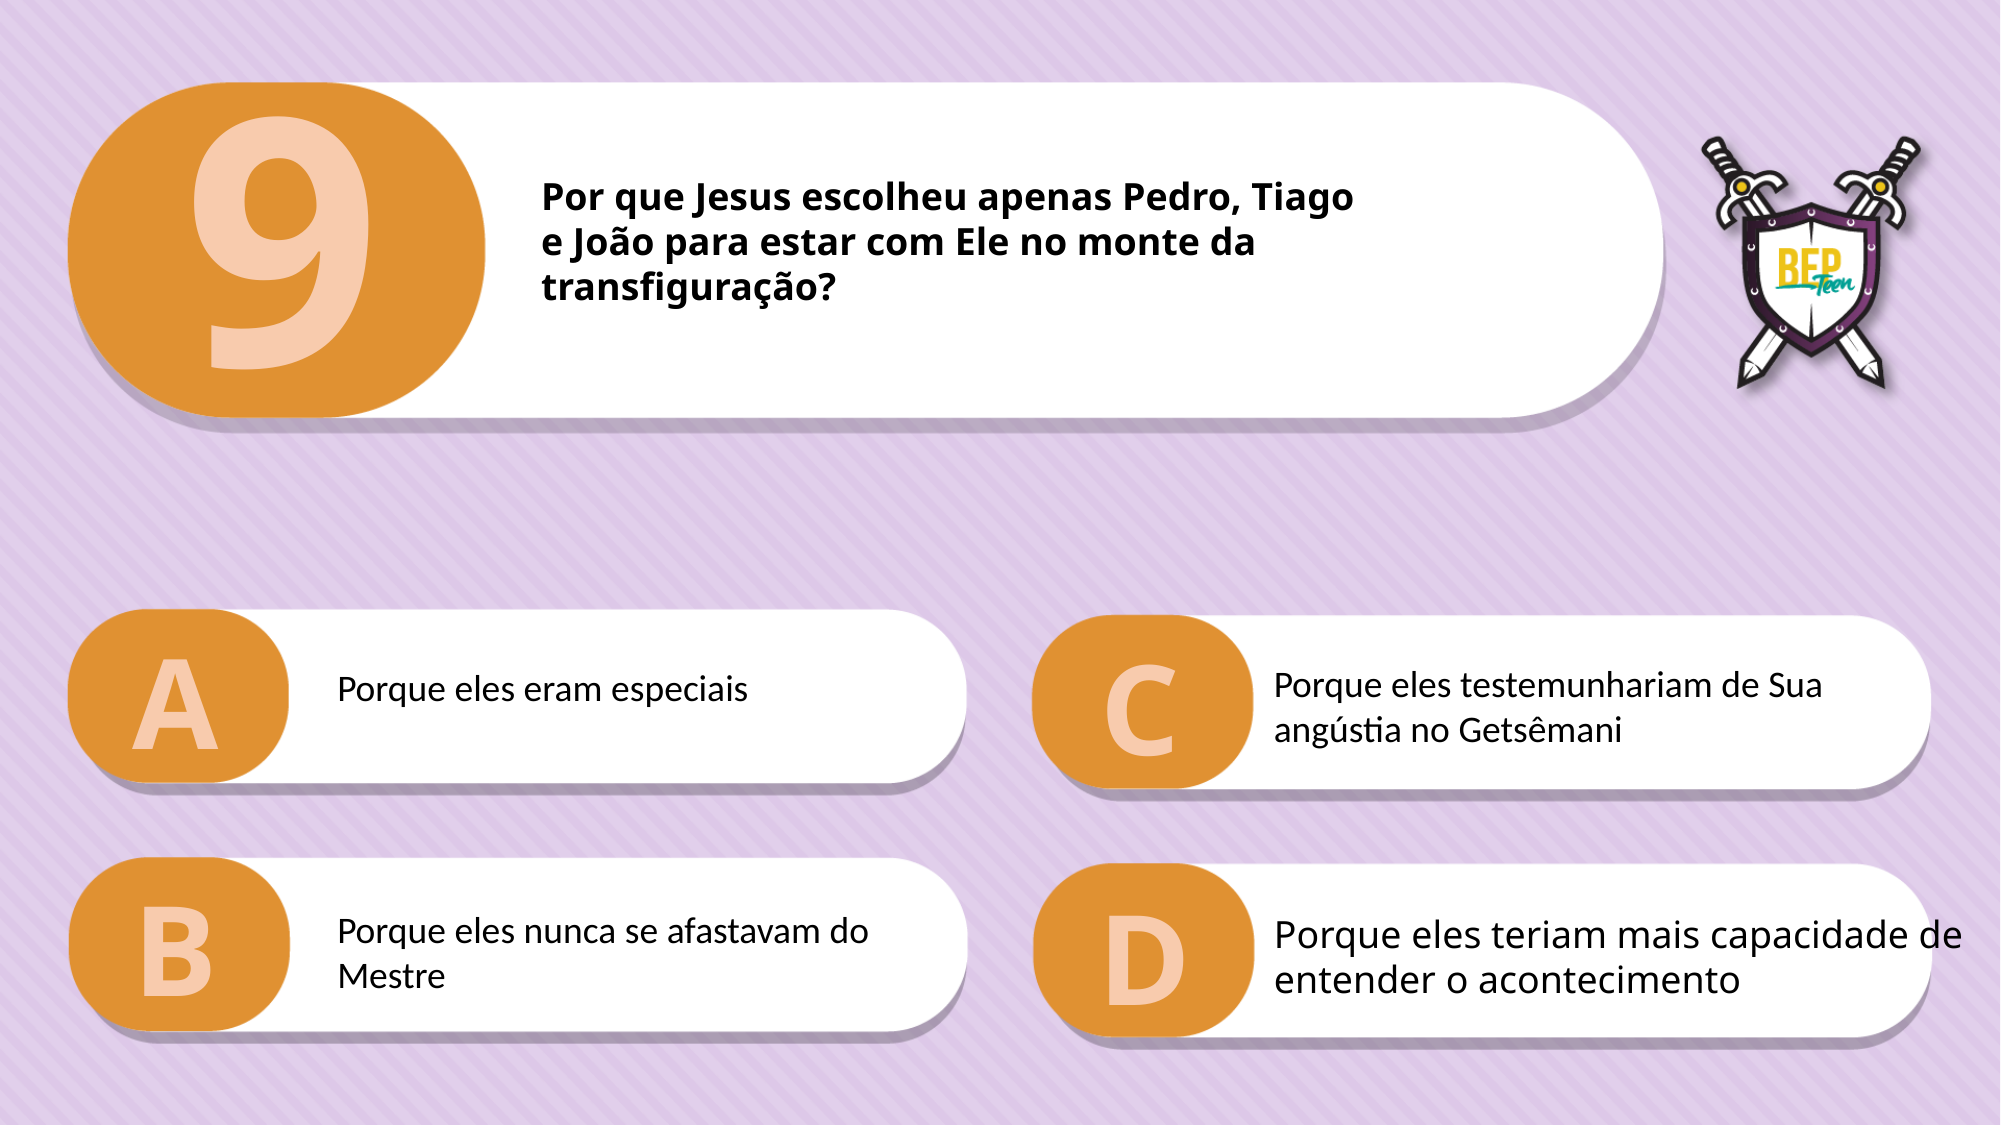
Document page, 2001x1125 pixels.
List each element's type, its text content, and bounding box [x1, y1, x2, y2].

text_box D [1075, 872, 1214, 1038]
text_box A [106, 616, 245, 782]
text_box 9 [168, 13, 308, 443]
picture [0, 0, 2001, 1125]
text_box Por que Jesus escolheu apenas Pedro, Tiago e João para estar com Ele no monte da transfiguração? [526, 165, 1527, 316]
text_box C [1071, 622, 1210, 788]
text_box Porque eles testemunhariam de Sua angústia no Getsêmani [1259, 653, 1852, 758]
text_box Porque eles nunca se afastavam do Mestre [322, 898, 897, 1004]
text_box Porque eles teriam mais capacidade de entender o acontecimento [1259, 903, 2000, 1008]
text_box Porque eles eram especiais [322, 656, 827, 717]
text_box B [106, 864, 245, 1029]
